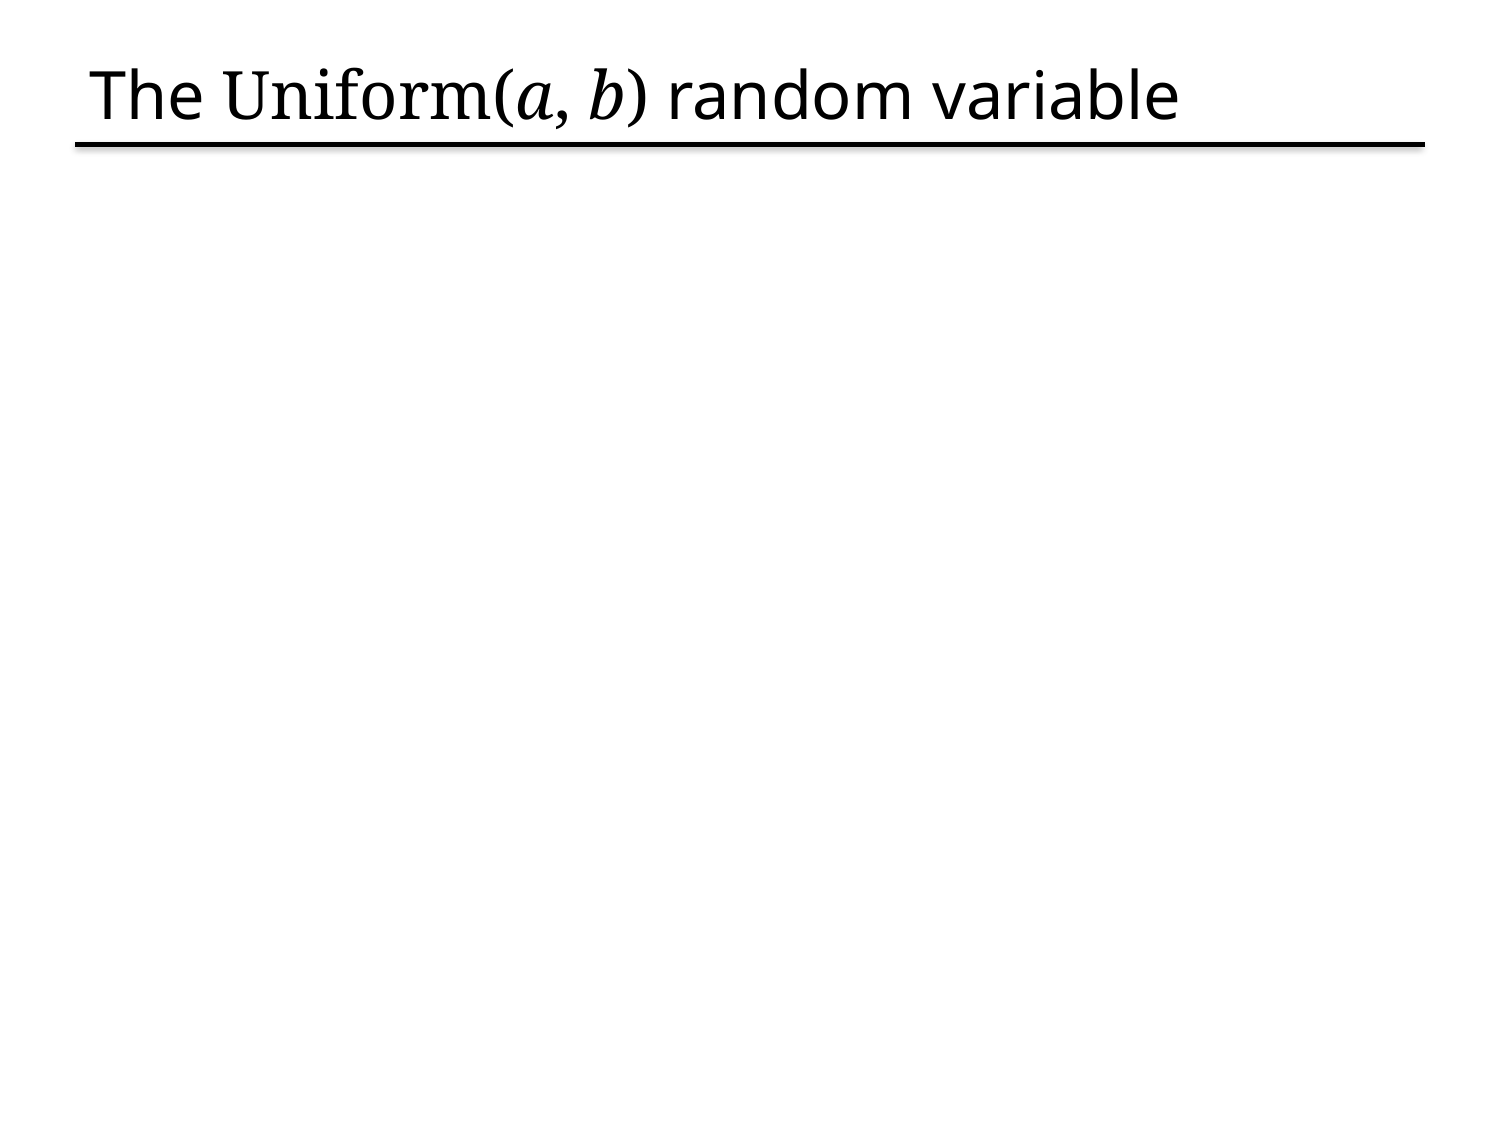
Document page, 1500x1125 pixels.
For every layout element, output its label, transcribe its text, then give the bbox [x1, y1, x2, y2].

title The Uniform(a, b) random variable [75, 45, 1425, 145]
